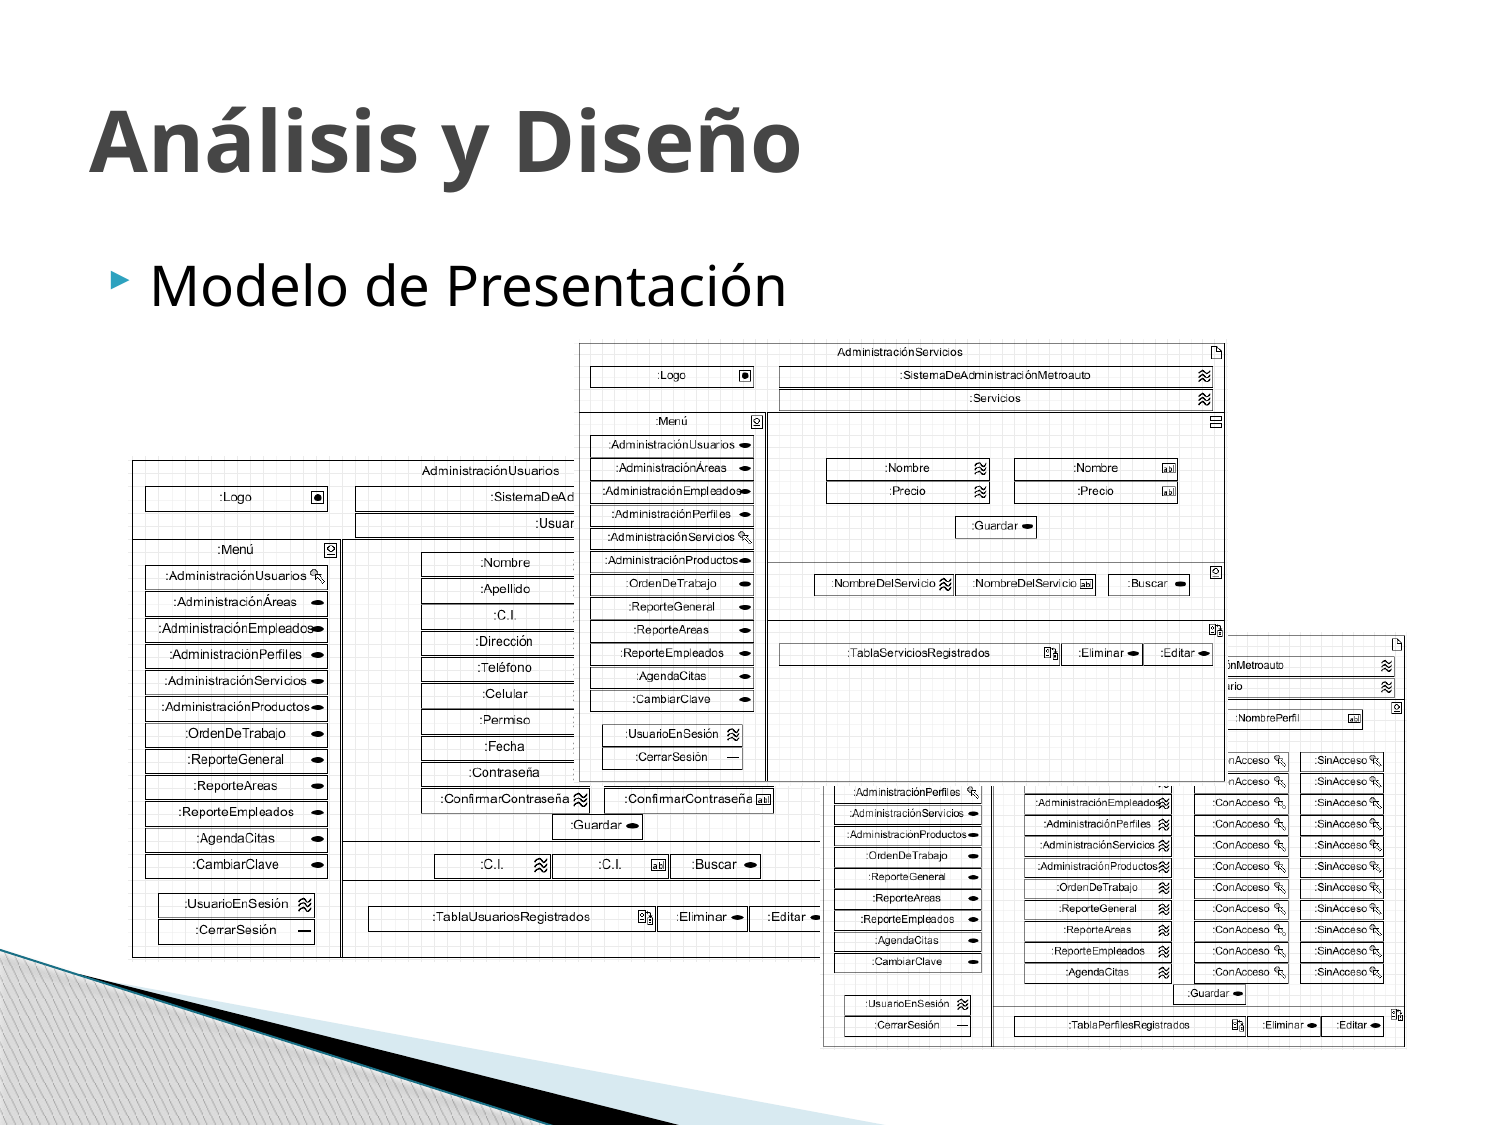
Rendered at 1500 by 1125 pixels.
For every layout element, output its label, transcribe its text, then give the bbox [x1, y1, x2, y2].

picture [128, 339, 1407, 1050]
list Modelo de Presentación [75, 243, 1425, 986]
title Análisis y Diseño [75, 45, 1425, 233]
